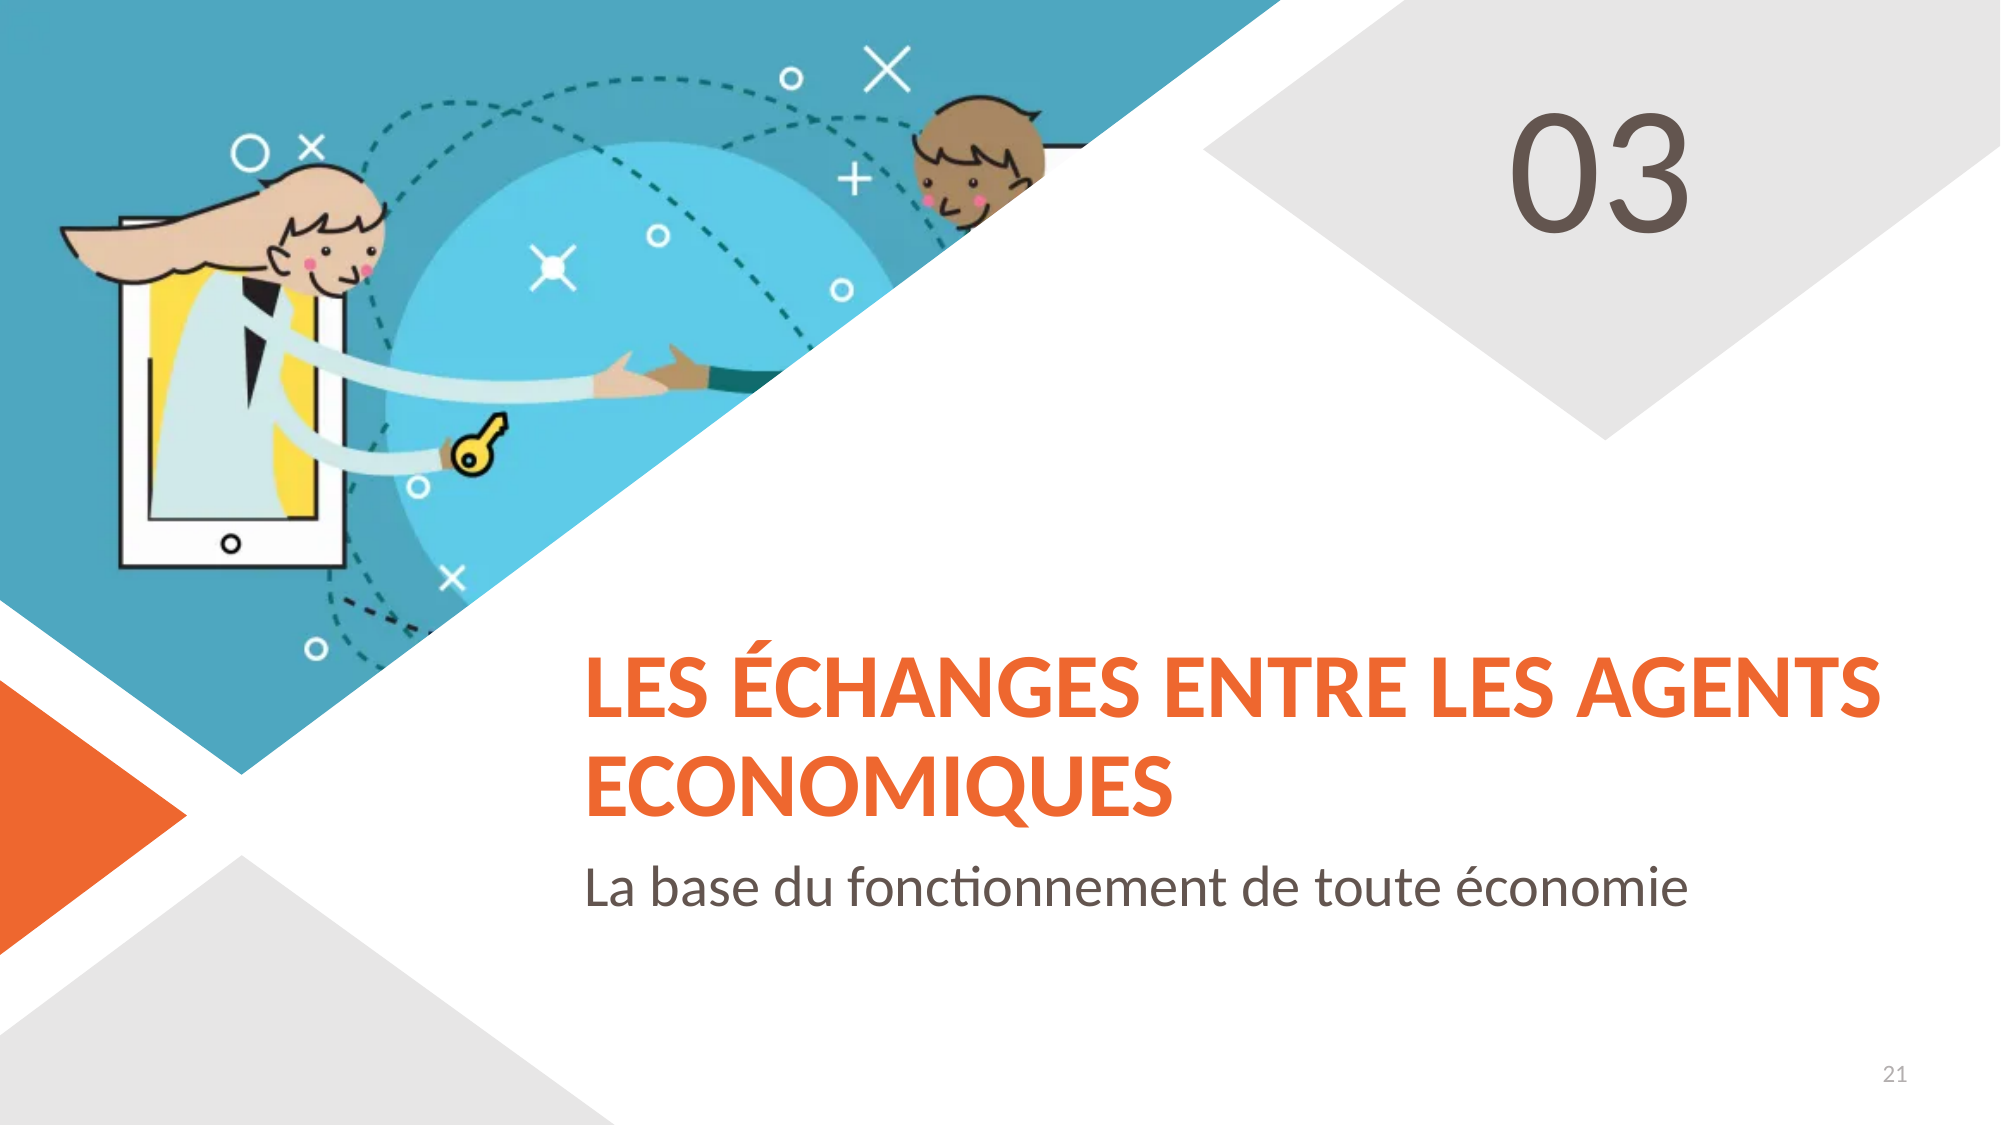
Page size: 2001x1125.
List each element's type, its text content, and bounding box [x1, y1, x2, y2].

list 03 [1312, 38, 1892, 309]
slide_number 21 [1780, 1042, 1923, 1103]
picture [0, 0, 1281, 775]
title Les échanges entre les agents economiques [539, 668, 1923, 844]
subtitle La base du fonctionnement de toute économie [539, 848, 1923, 928]
